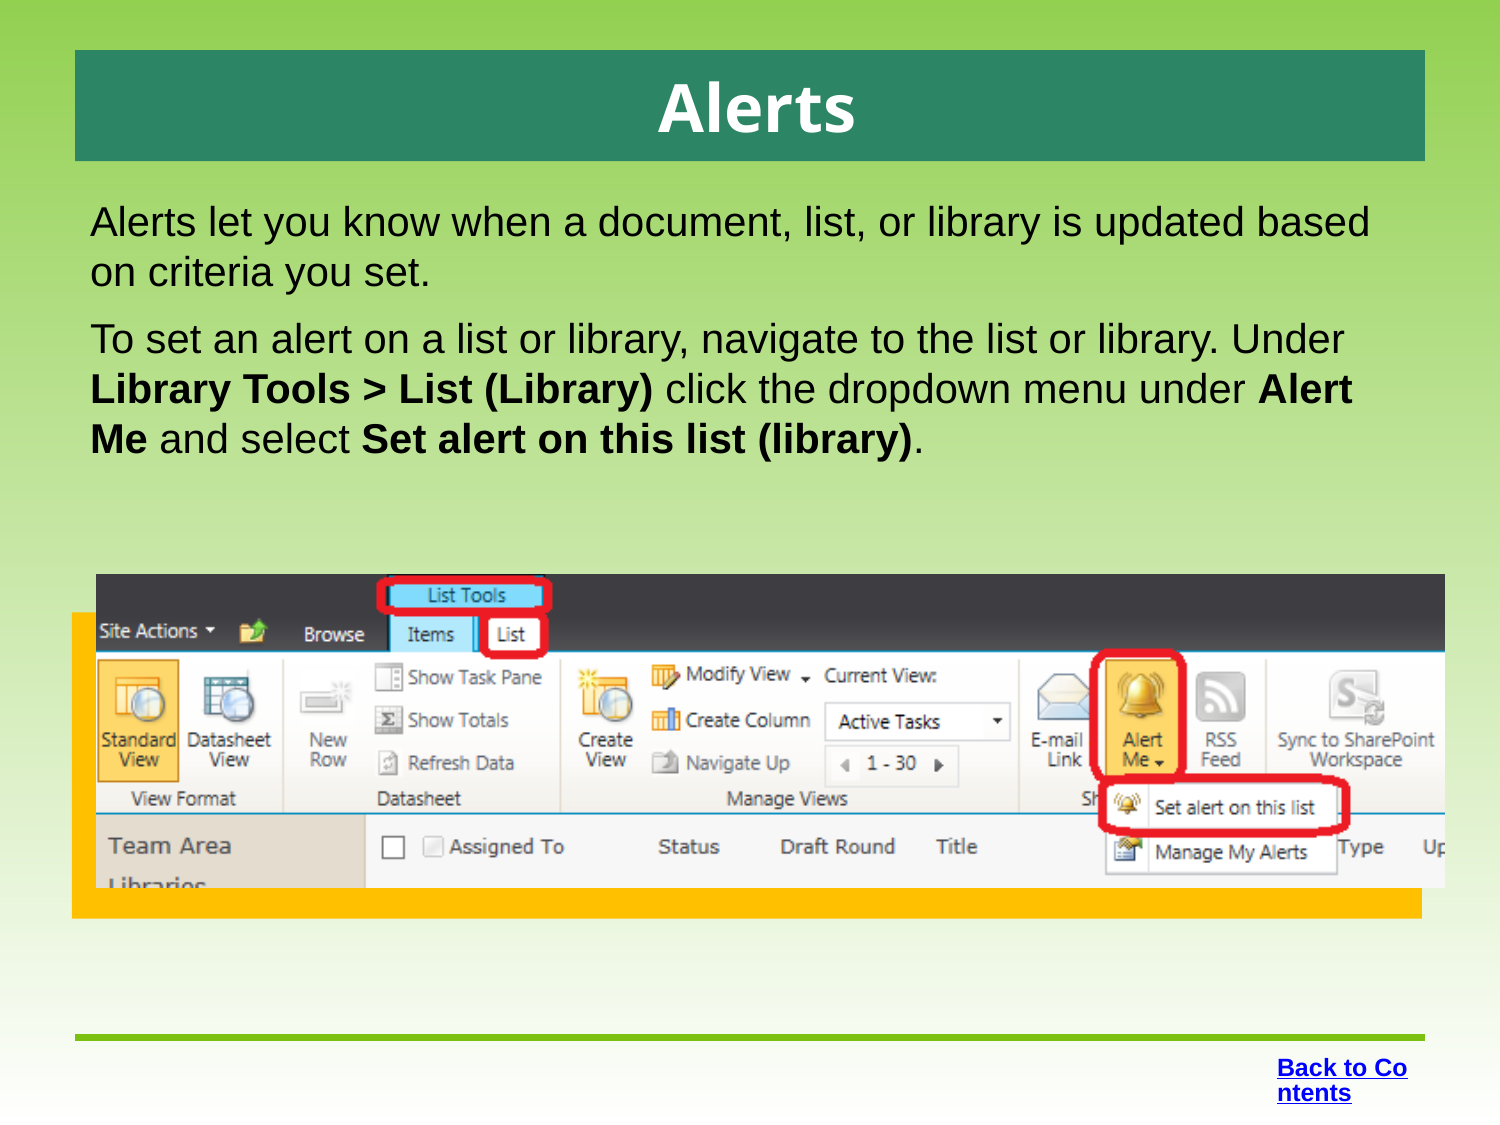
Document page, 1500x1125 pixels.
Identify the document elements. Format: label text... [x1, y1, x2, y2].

title Alerts [75, 50, 1425, 162]
list Alerts let you know when a document, list, or library is updated based on criteria you set. To set an alert on a list or library, navigate to the list or library. Under Library Tools > List (Library) click the dropdown menu under Alert Me and select Set alert on this list (library). [75, 187, 1425, 525]
text_box Back to Contents [1262, 1044, 1425, 1089]
text_box [70, 610, 1424, 921]
picture [96, 574, 1445, 888]
